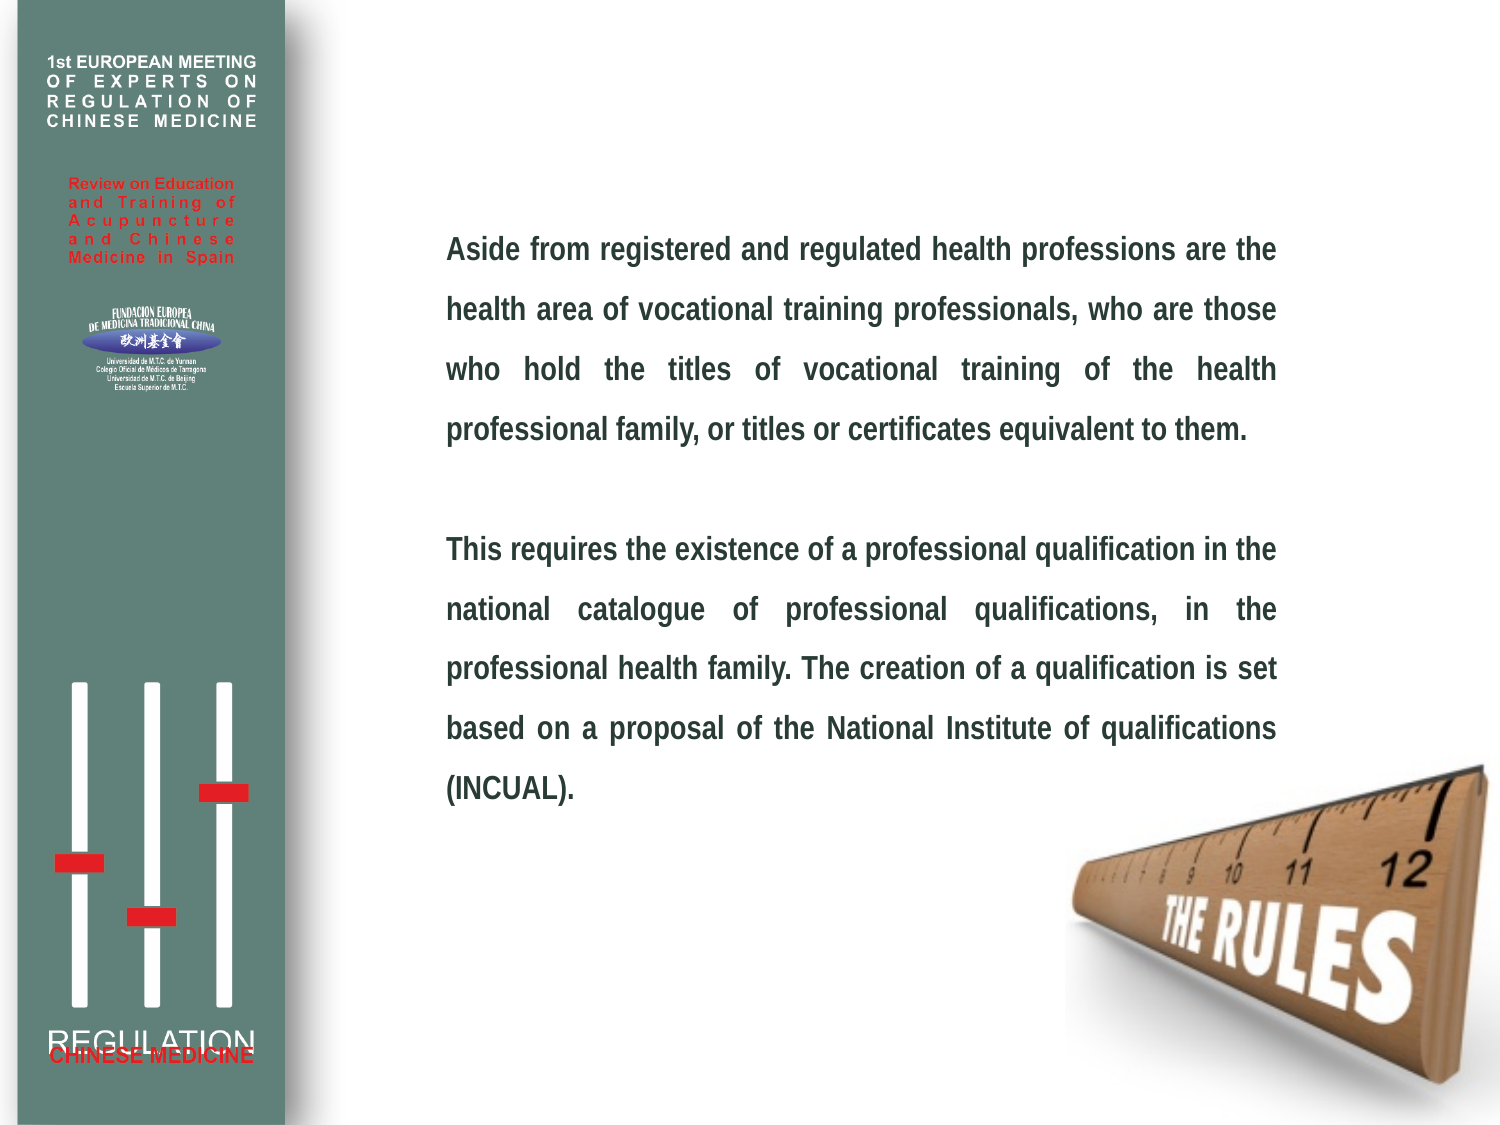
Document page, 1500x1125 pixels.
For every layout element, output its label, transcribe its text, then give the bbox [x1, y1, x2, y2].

text_box Aside from registered and regulated health professions are the health area of vocational training professionals, who are those who hold the titles of vocational training of the health professional family, or titles or certificates equivalent to them. This requires the existence of a professional qualification in the national catalogue of professional qualifications, in the professional health family. The creation of a qualification is set based on a proposal of the National Institute of qualifications (INCUAL). [430, 199, 1294, 814]
picture [1065, 724, 1500, 1125]
picture [17, 0, 286, 1125]
